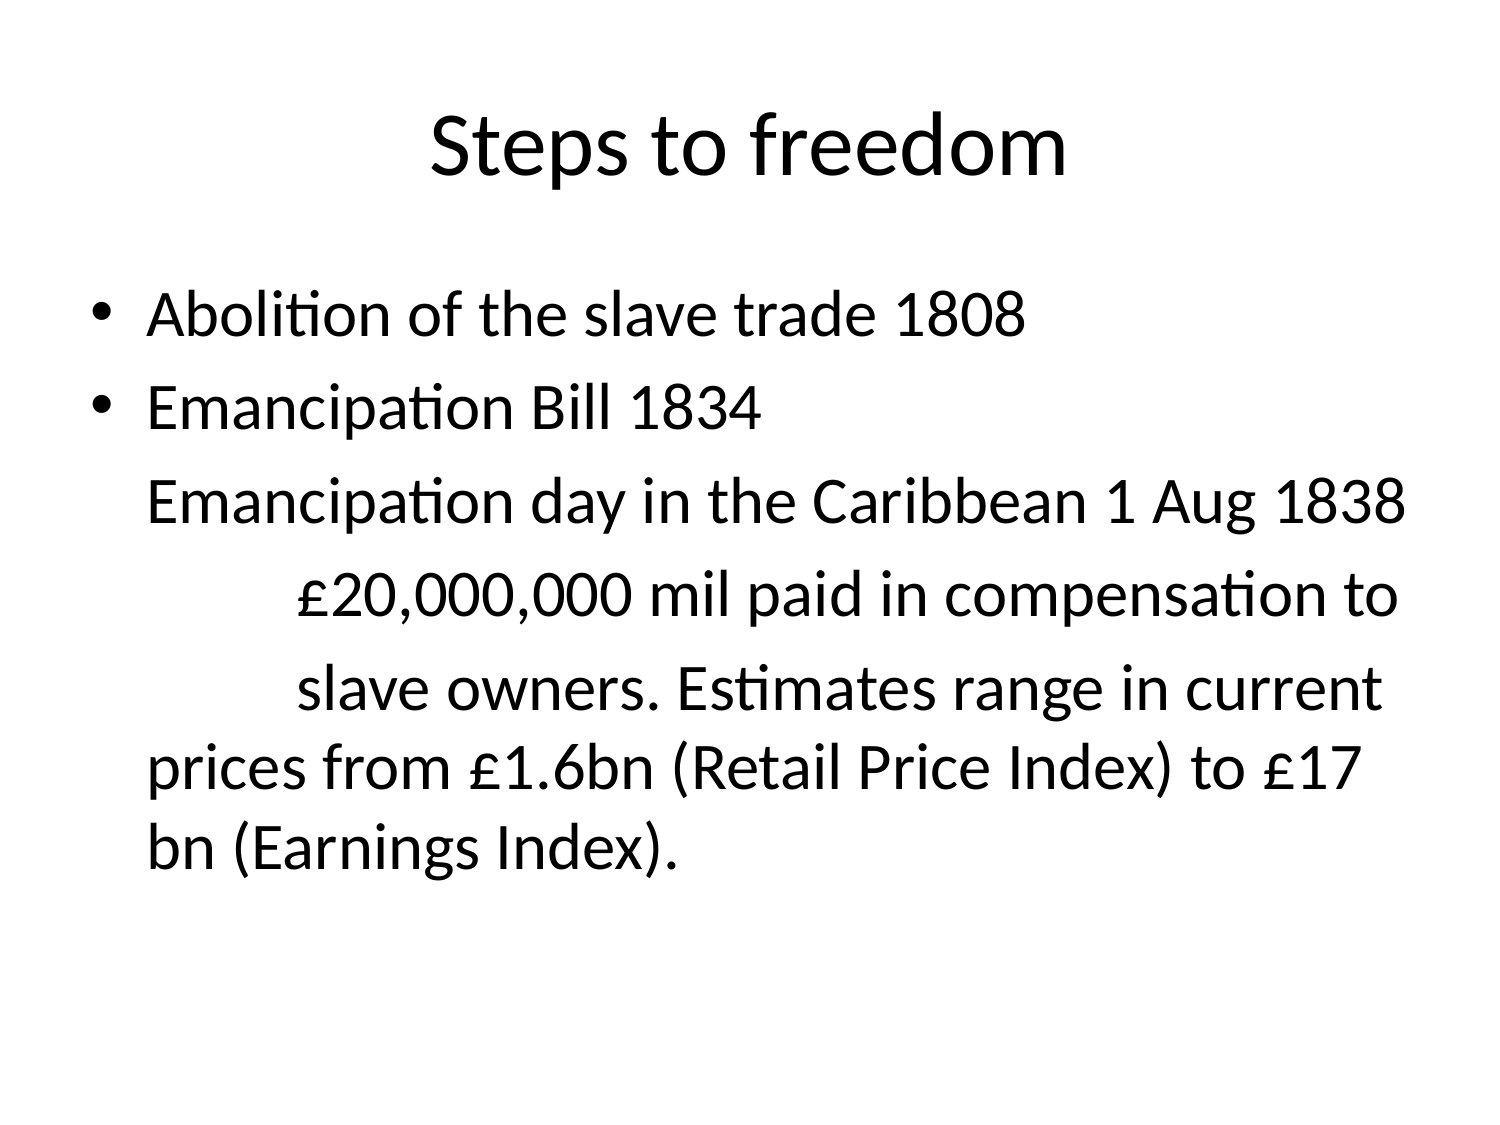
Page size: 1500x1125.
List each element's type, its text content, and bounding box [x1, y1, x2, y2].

list Abolition of the slave trade 1808 Emancipation Bill 1834 Emancipation day in the Caribbean 1 Aug 1838 £20,000,000 mil paid in compensation to slave owners. Estimates range in current prices from £1.6bn (Retail Price Index) to £17 bn (Earnings Index). [75, 262, 1425, 1005]
title Steps to freedom [75, 45, 1425, 233]
